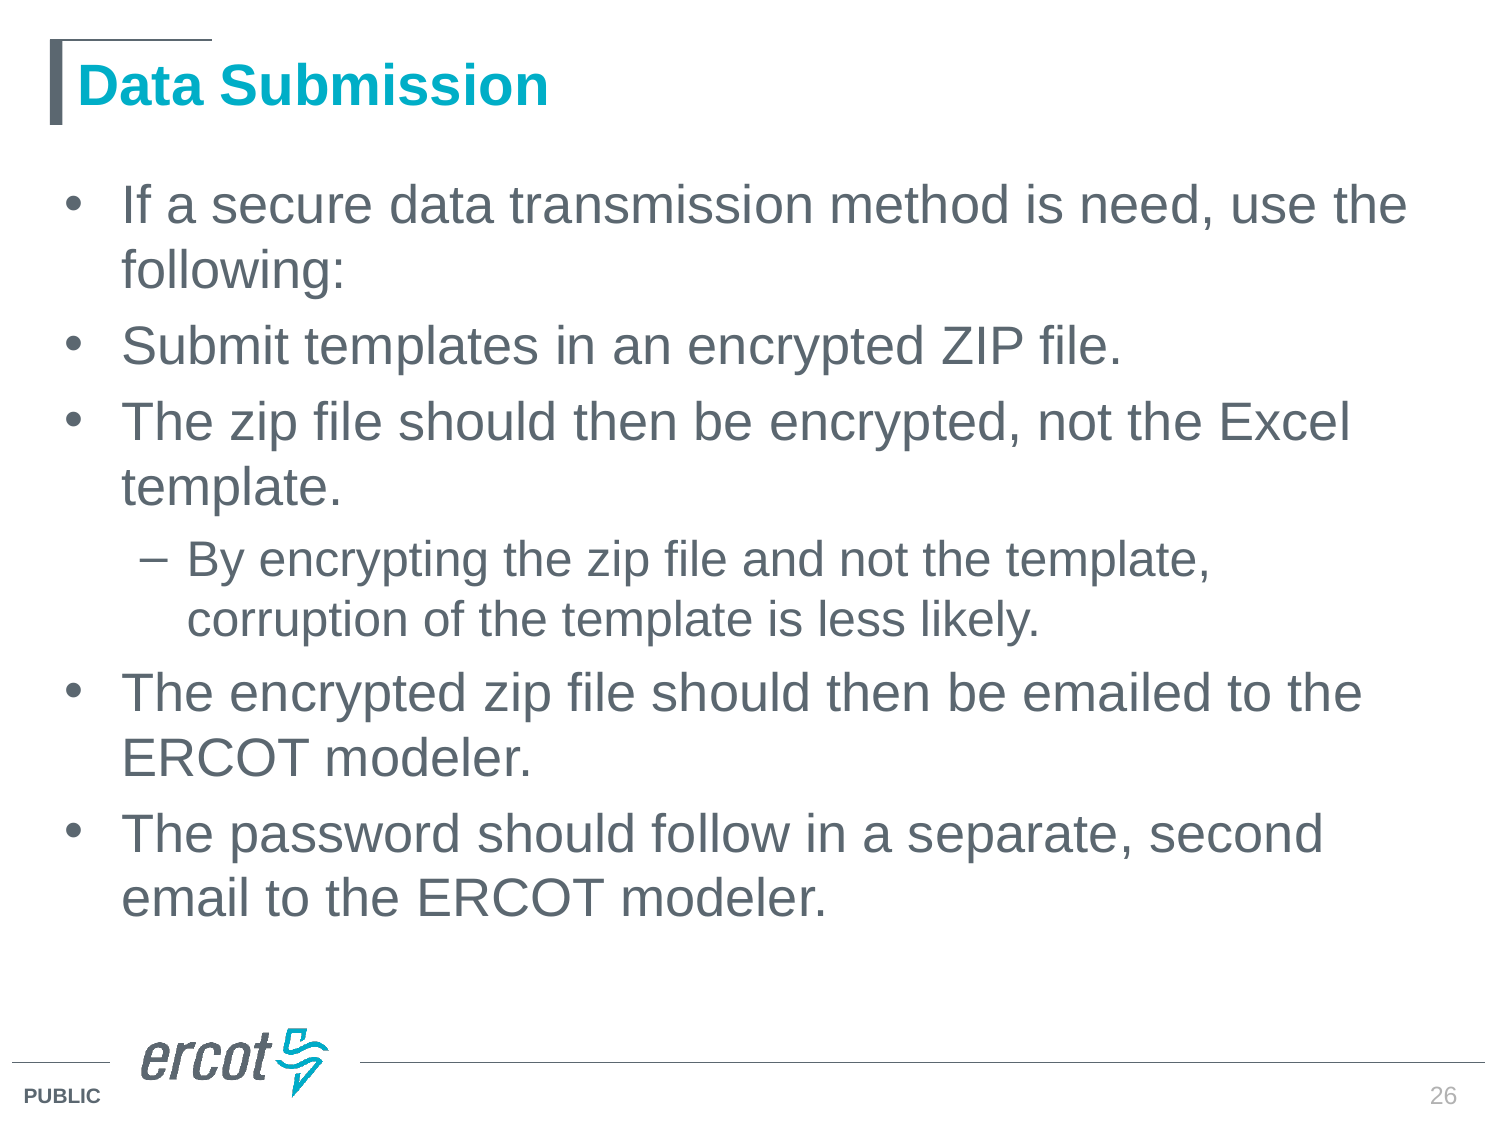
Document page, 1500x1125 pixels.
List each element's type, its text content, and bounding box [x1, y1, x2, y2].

list If a secure data transmission method is need, use the following: Submit templates in an encrypted ZIP file. The zip file should then be encrypted, not the Excel template. By encrypting the zip file and not the template, corruption of the template is less likely. The encrypted zip file should then be emailed to the ERCOT modeler. The password should follow in a separate, second email to the ERCOT modeler. [50, 162, 1450, 992]
title Data Submission [62, 39, 1450, 125]
picture [137, 1024, 332, 1100]
slide_number 26 [1400, 1076, 1488, 1113]
